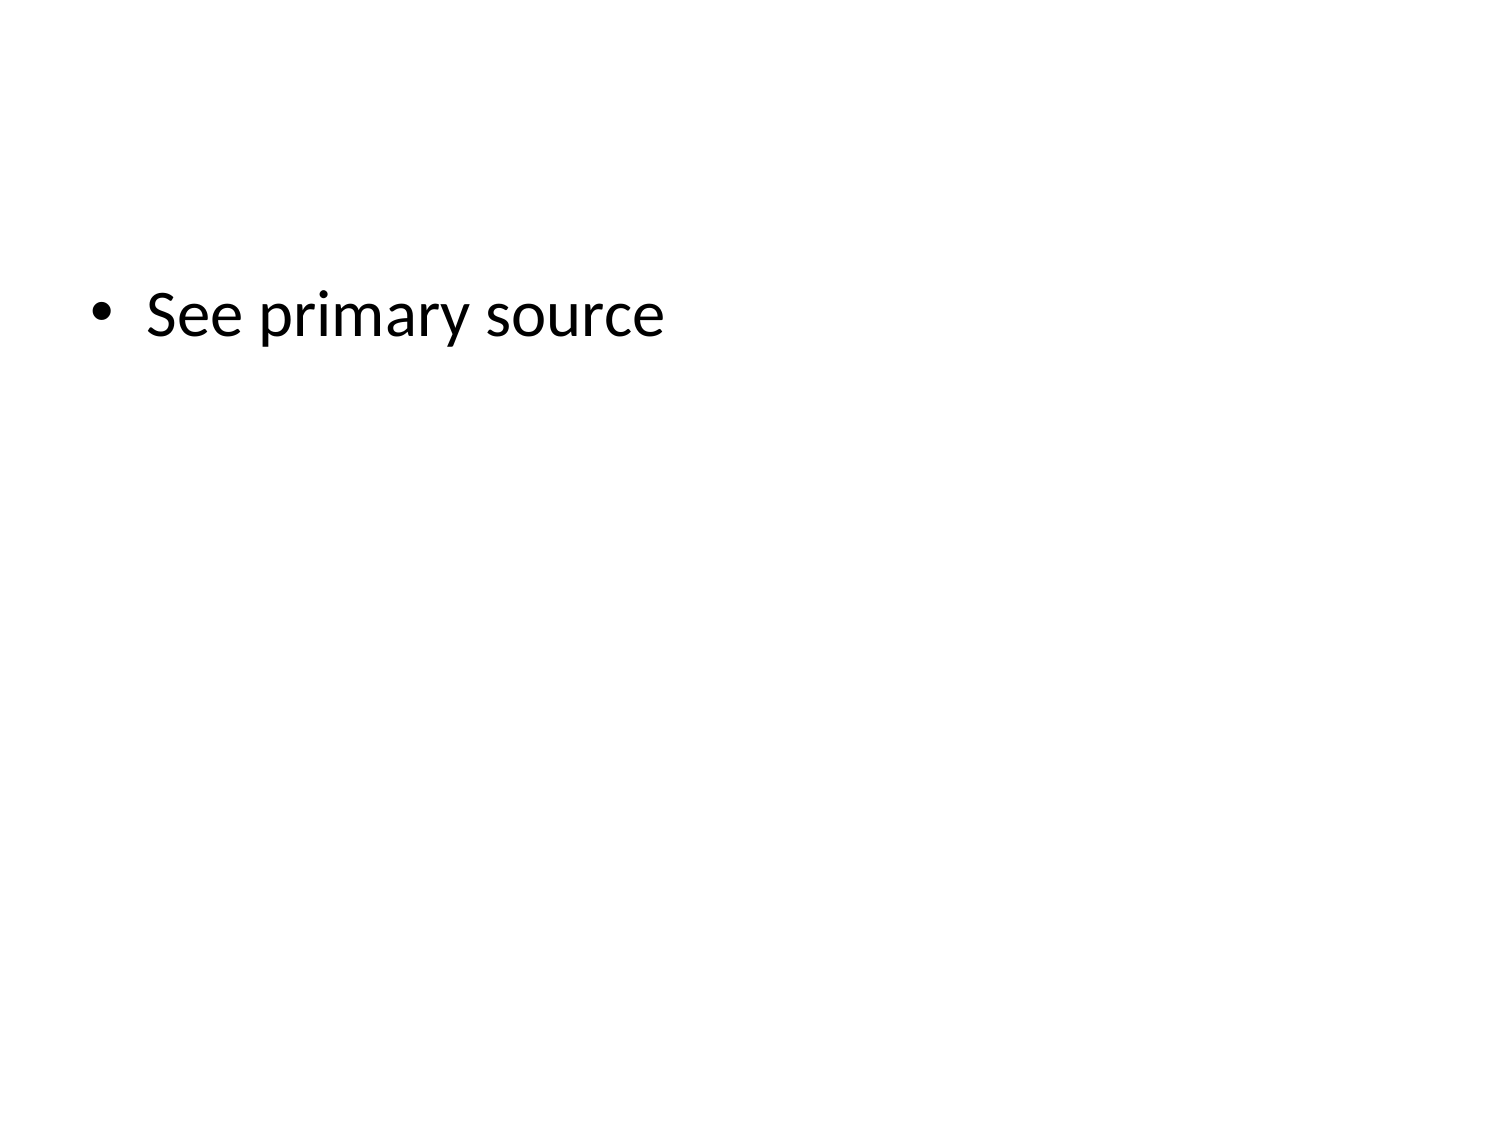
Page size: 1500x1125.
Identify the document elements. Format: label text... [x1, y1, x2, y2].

list See primary source [75, 262, 1425, 1005]
